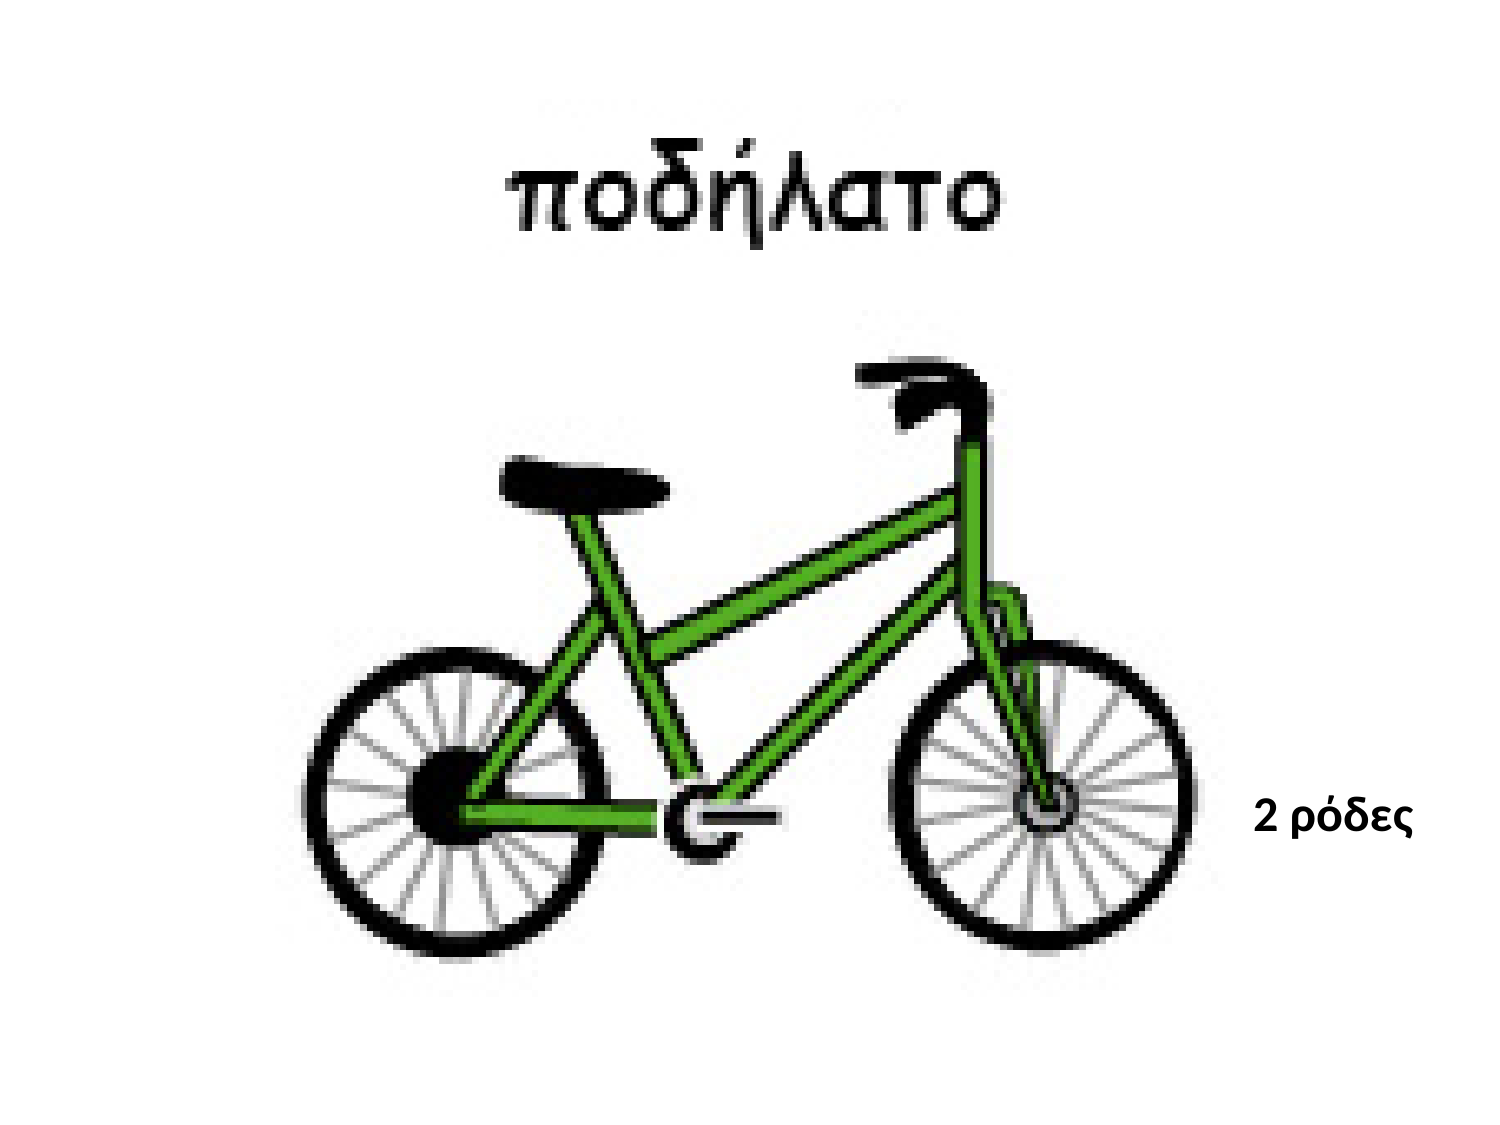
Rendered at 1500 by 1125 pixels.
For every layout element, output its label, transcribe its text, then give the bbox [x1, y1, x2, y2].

picture [274, 99, 1226, 1051]
text_box 2 ρόδες [1238, 774, 1429, 849]
